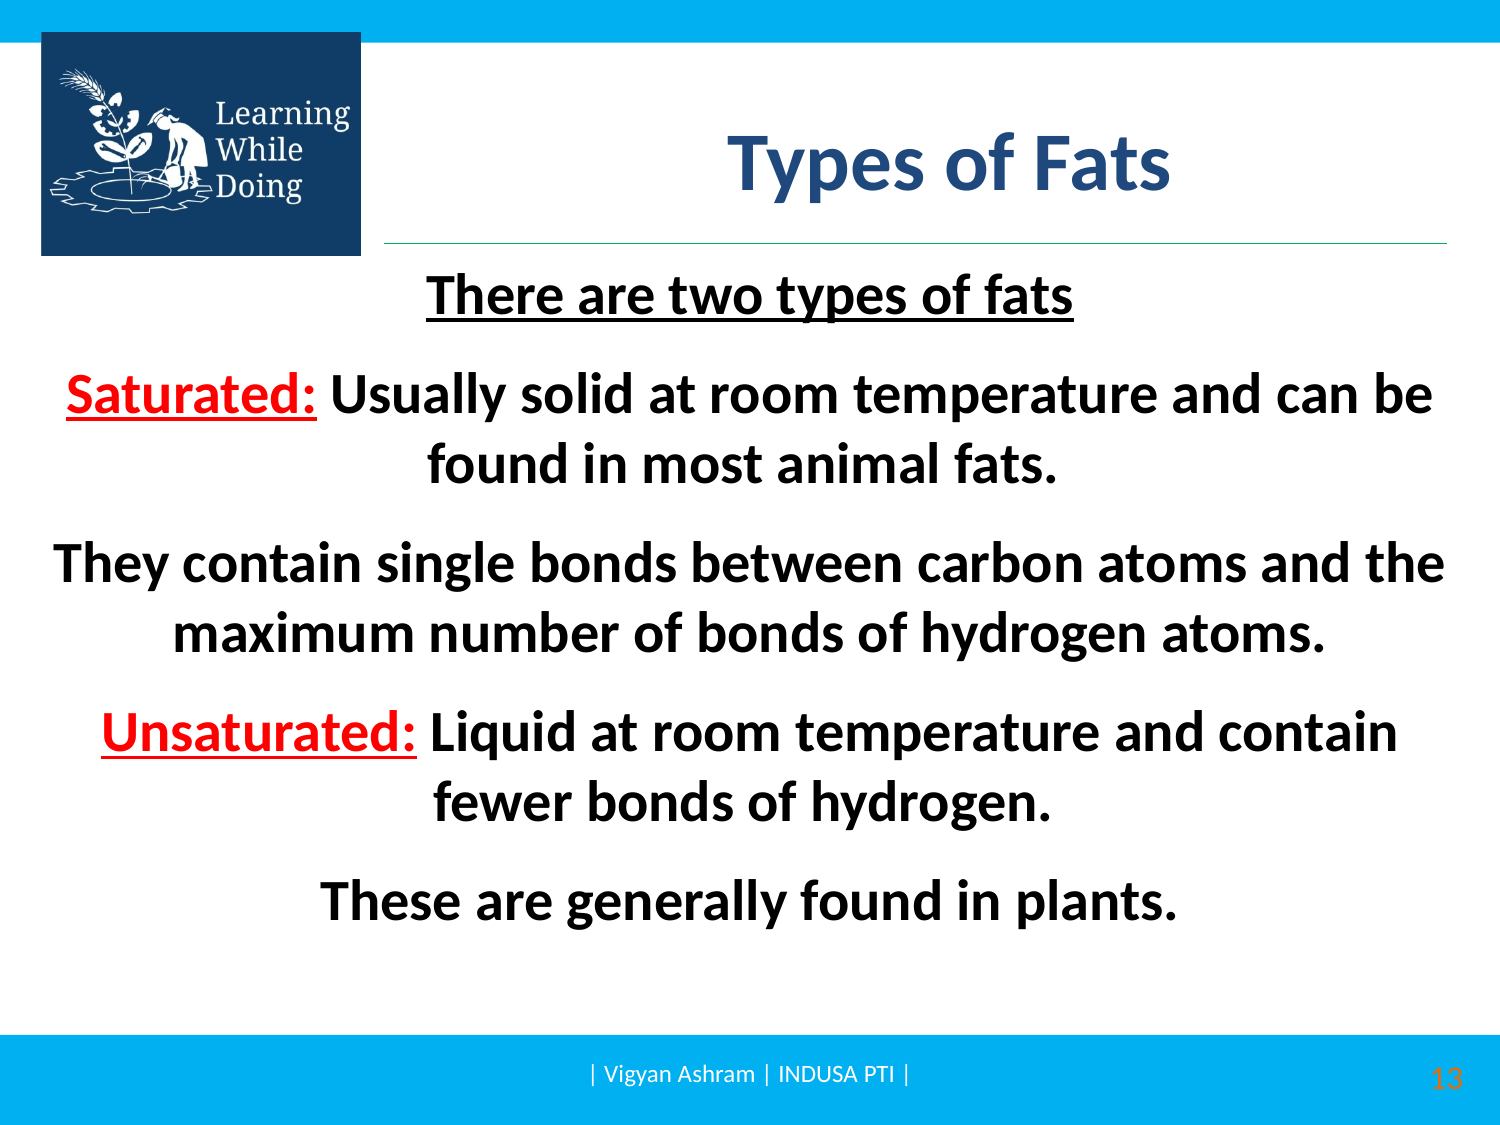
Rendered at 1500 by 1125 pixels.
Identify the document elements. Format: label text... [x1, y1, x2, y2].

slide_number 13 [1128, 1045, 1478, 1106]
footer | Vigyan Ashram | INDUSA PTI | [512, 1042, 988, 1103]
text_box Types of Fats [462, 99, 1438, 288]
text_box There are two types of fats Saturated: Usually solid at room temperature and can be found in most animal fats. They contain single bonds between carbon atoms and the maximum number of bonds of hydrogen atoms. Unsaturated: Liquid at room temperature and contain fewer bonds of hydrogen. These are generally found in plants. [37, 248, 1463, 940]
picture [41, 33, 361, 248]
